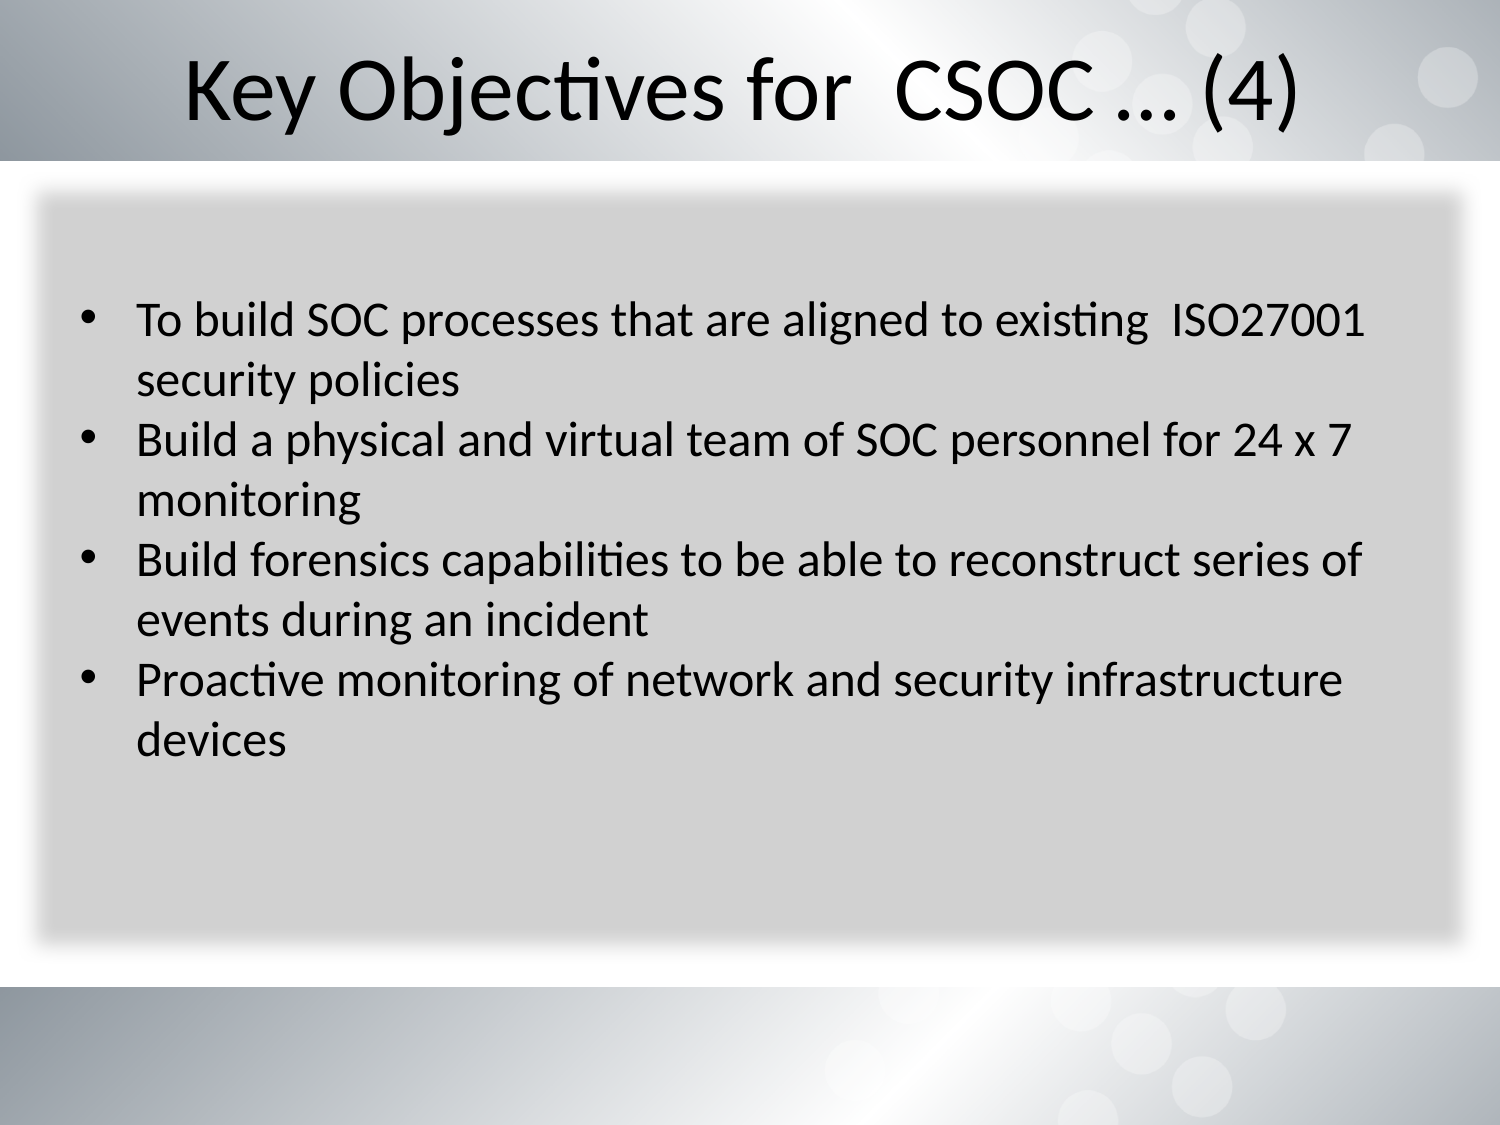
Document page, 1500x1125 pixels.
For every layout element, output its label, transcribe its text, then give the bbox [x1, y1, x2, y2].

text_box [43, 198, 1458, 940]
text_box [46, 201, 1455, 937]
picture [0, 987, 1500, 1125]
text_box [50, 205, 1451, 933]
text_box To build SOC processes that are aligned to existing ISO27001 security policies Build a physical and virtual team of SOC personnel for 24 x 7 monitoring Build forensics capabilities to be able to reconstruct series of events during an incident Proactive monitoring of network and security infrastructure devices [64, 278, 1436, 824]
picture [0, 0, 1500, 161]
title Key Objectives for CSOC … (4) [64, 21, 1424, 140]
